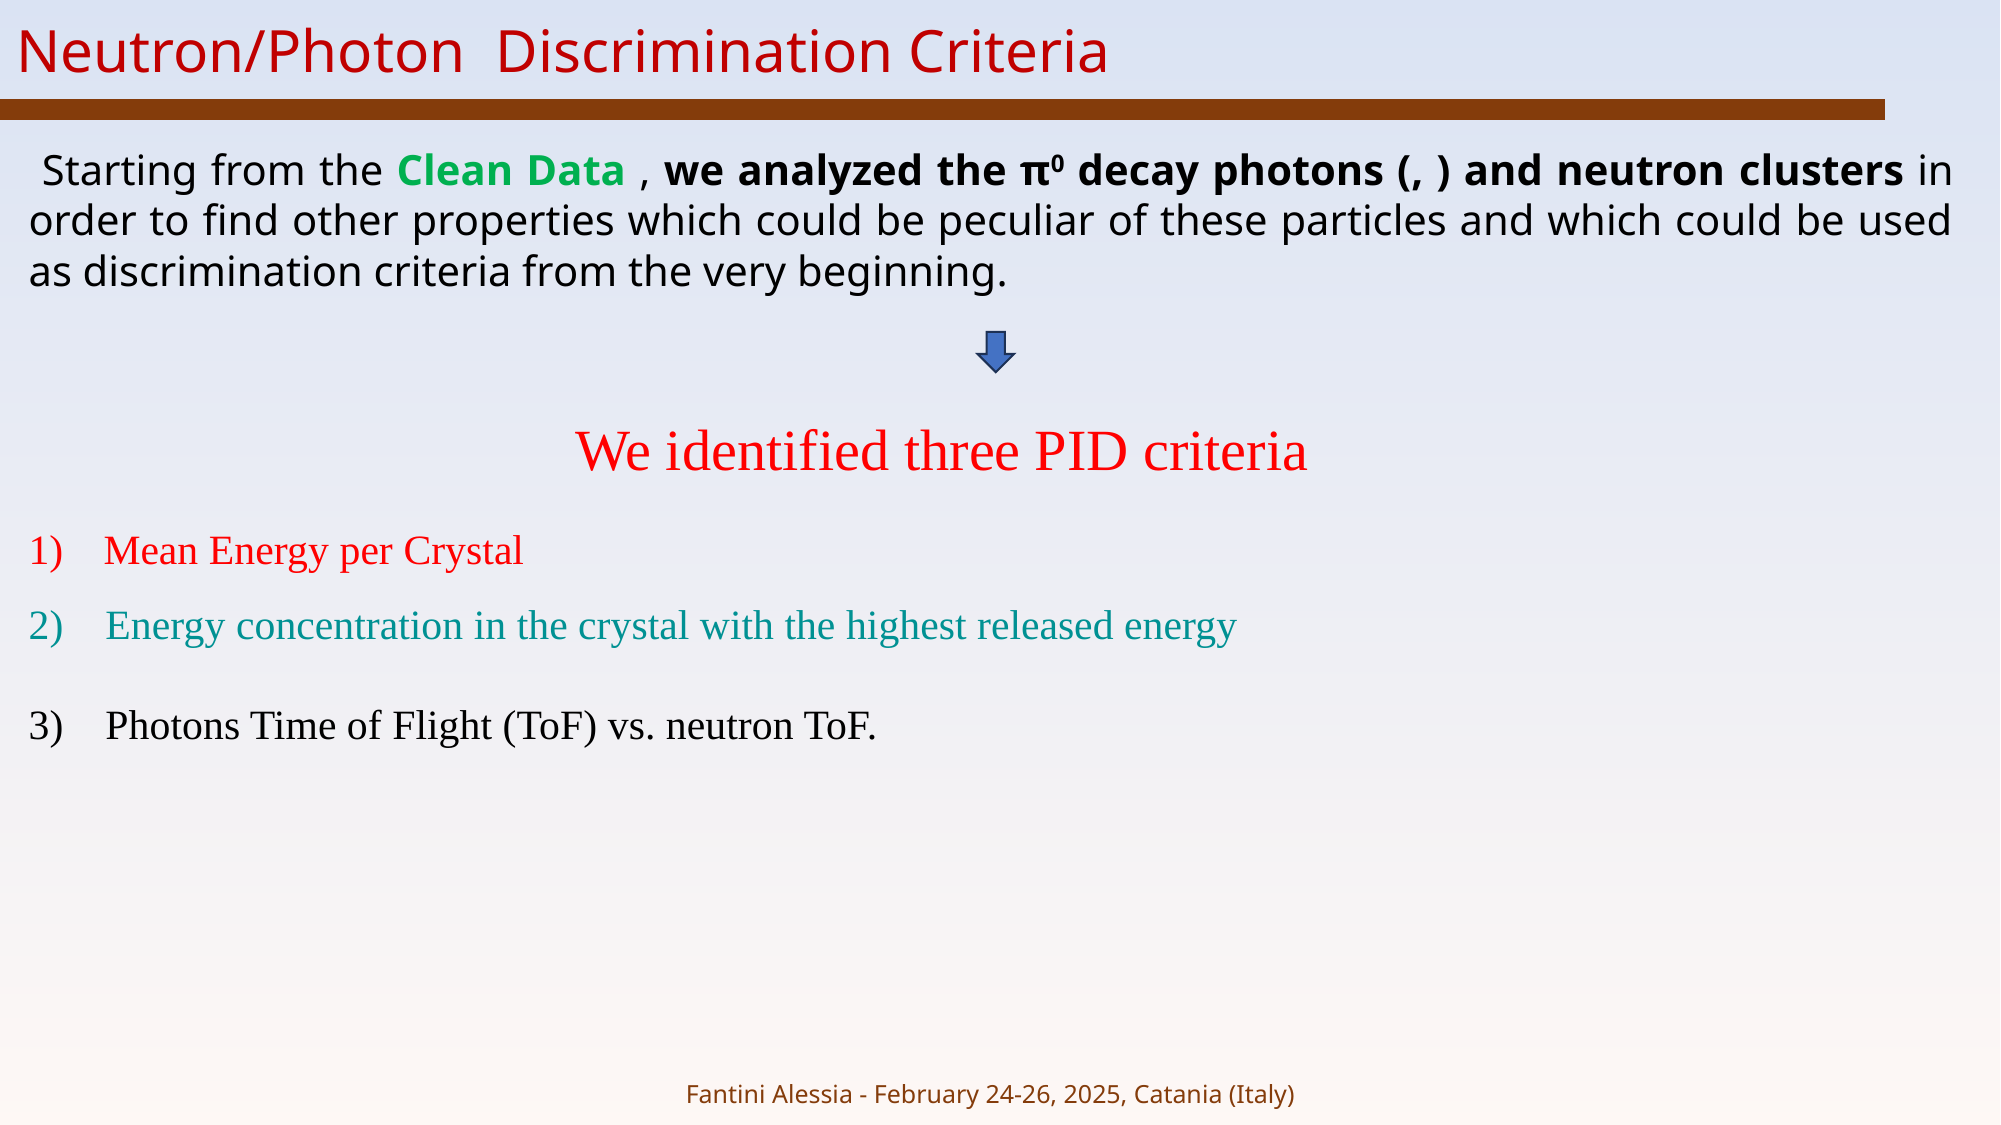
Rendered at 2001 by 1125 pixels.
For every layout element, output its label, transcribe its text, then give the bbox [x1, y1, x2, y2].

text_box Fantini Alessia - February 24-26, 2025, Catania (Italy) [577, 1063, 1410, 1124]
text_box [560, 331, 1440, 491]
text_box Neutron/Photon Discrimination Criteria [1, 7, 1722, 92]
